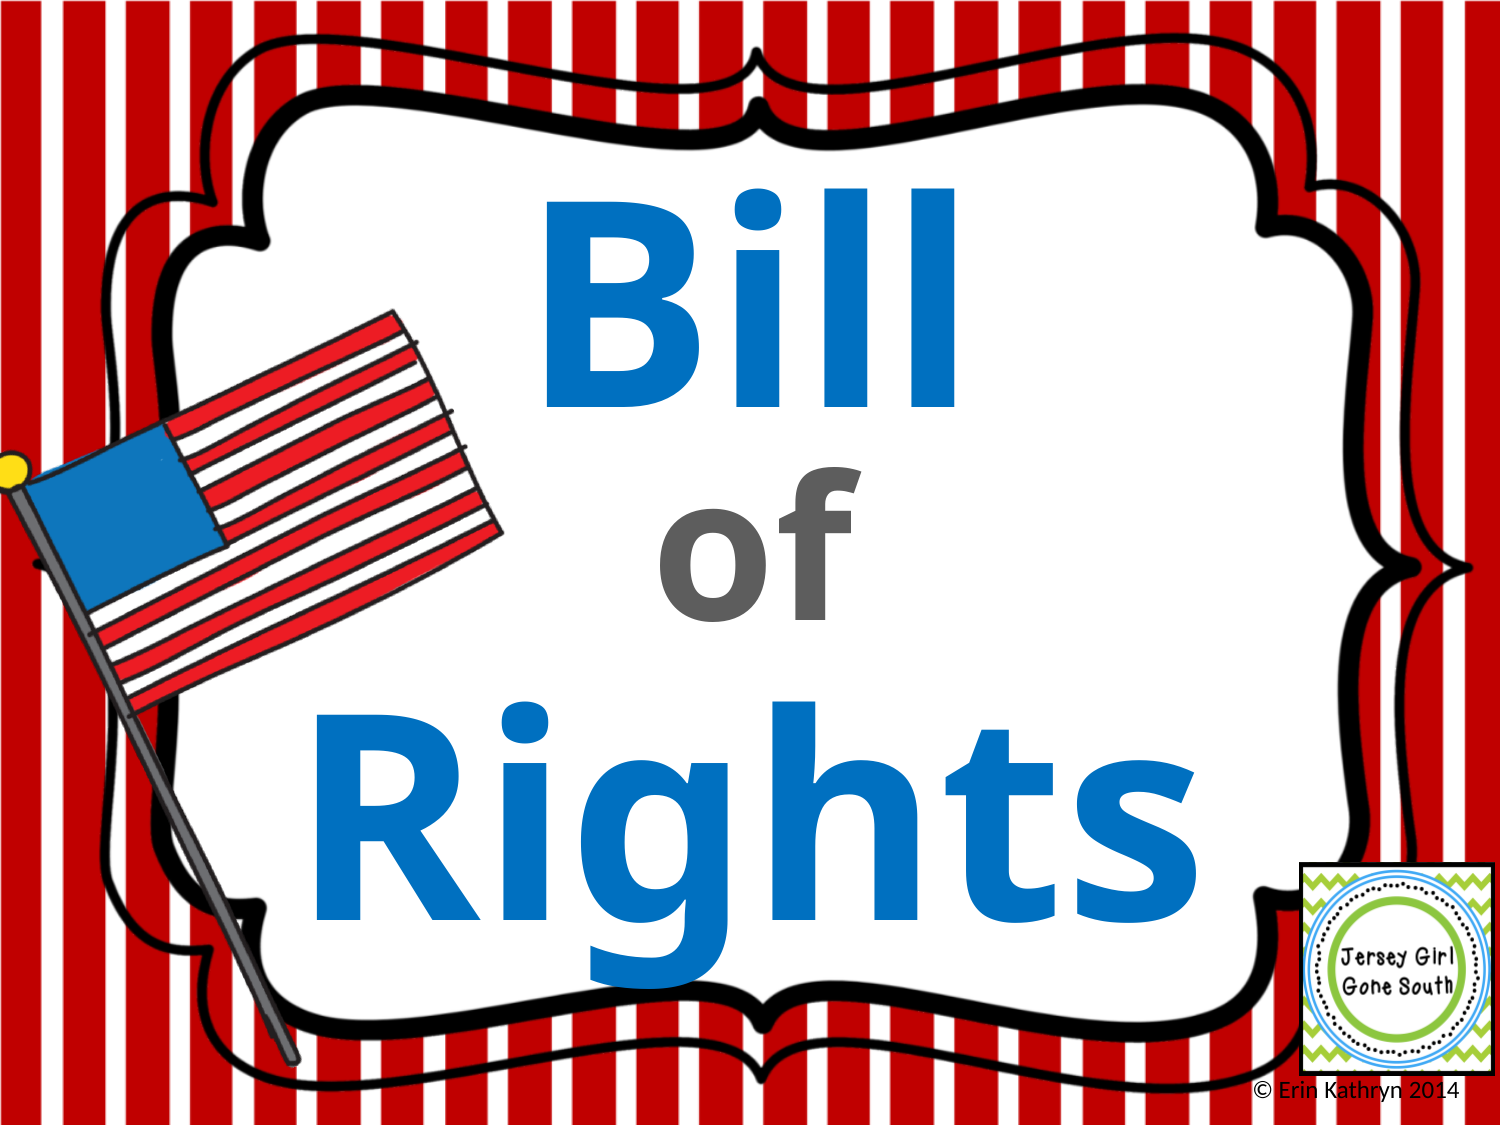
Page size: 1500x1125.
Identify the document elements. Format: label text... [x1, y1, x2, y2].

text_box © Erin Kathryn 2014 [1322, 1085, 1482, 1111]
picture [0, 0, 1500, 1125]
